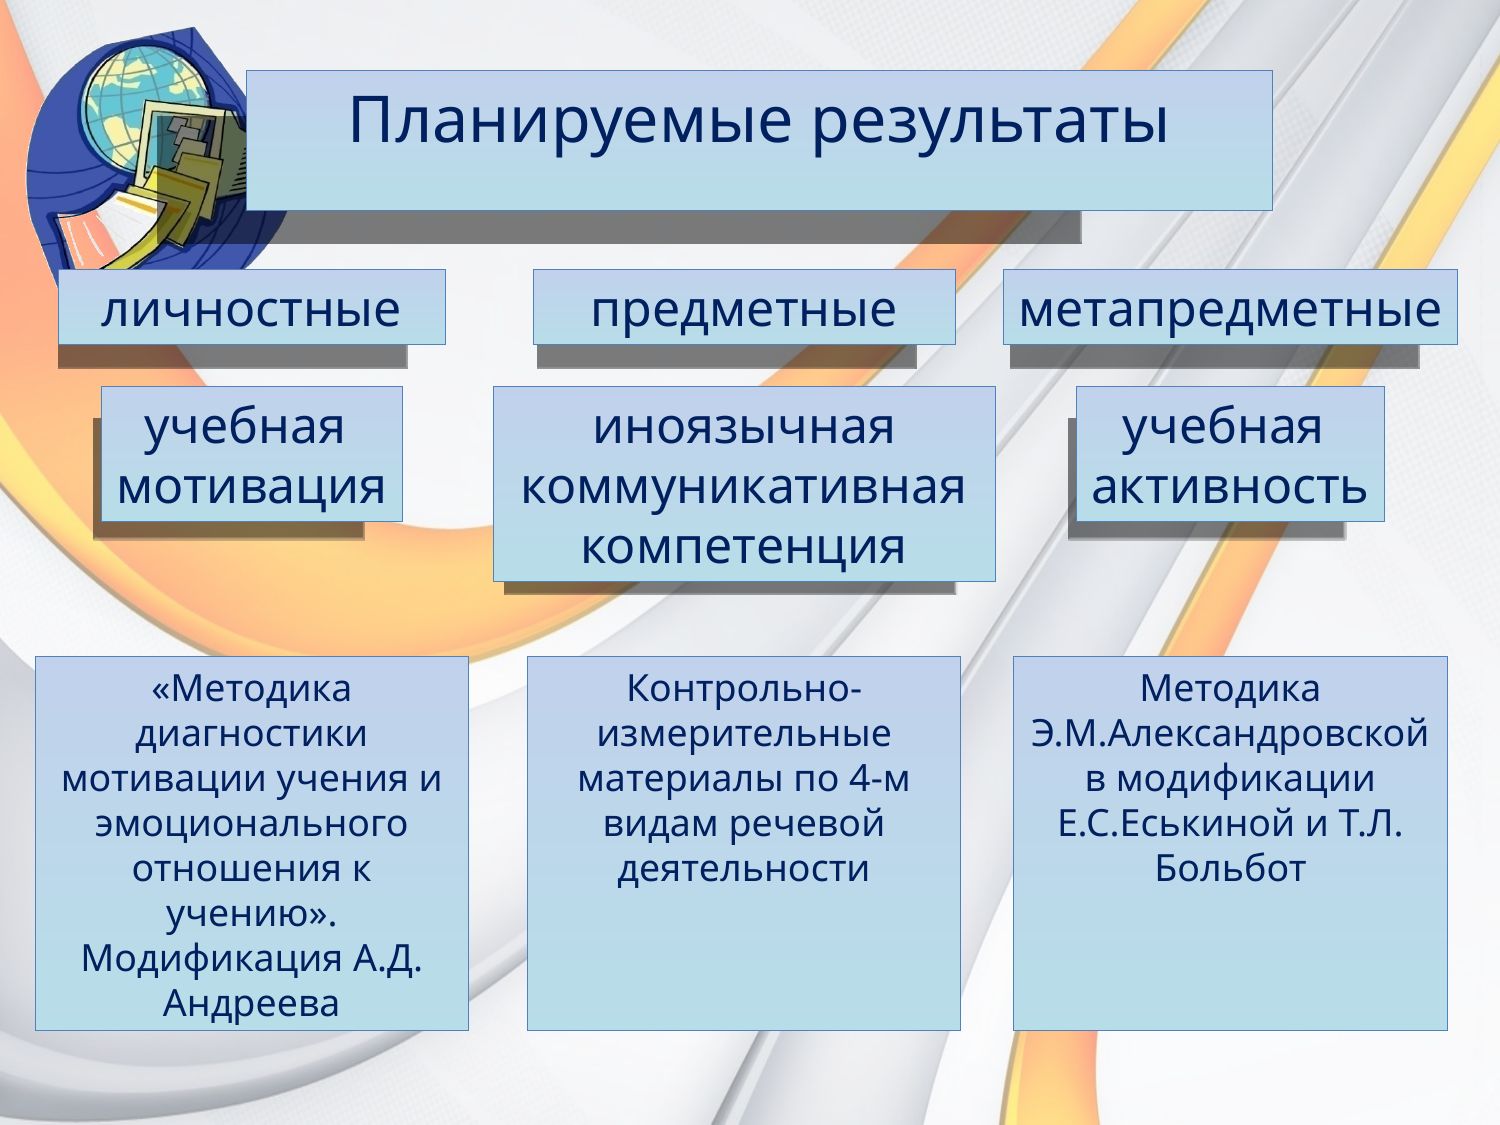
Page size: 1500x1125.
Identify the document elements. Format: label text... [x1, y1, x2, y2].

list Планируемые результаты [309, 70, 1273, 211]
text_box «Методика диагностики мотивации учения и эмоционального отношения к учению». Модификация А.Д. Андреева [35, 656, 469, 1031]
text_box личностные [58, 269, 446, 345]
text_box учебная активность [1076, 386, 1385, 522]
text_box иноязычная коммуникативная компетенция [493, 386, 996, 582]
text_box учебная мотивация [101, 386, 403, 522]
text_box метапредметные [1003, 269, 1458, 345]
text_box предметные [533, 269, 956, 345]
text_box Контрольно-измерительные материалы по 4-м видам речевой деятельности [527, 656, 961, 1031]
text_box Методика Э.М.Александровской в модификации Е.С.Еськиной и Т.Л. Больбот [1013, 656, 1448, 1031]
picture [23, 23, 305, 305]
